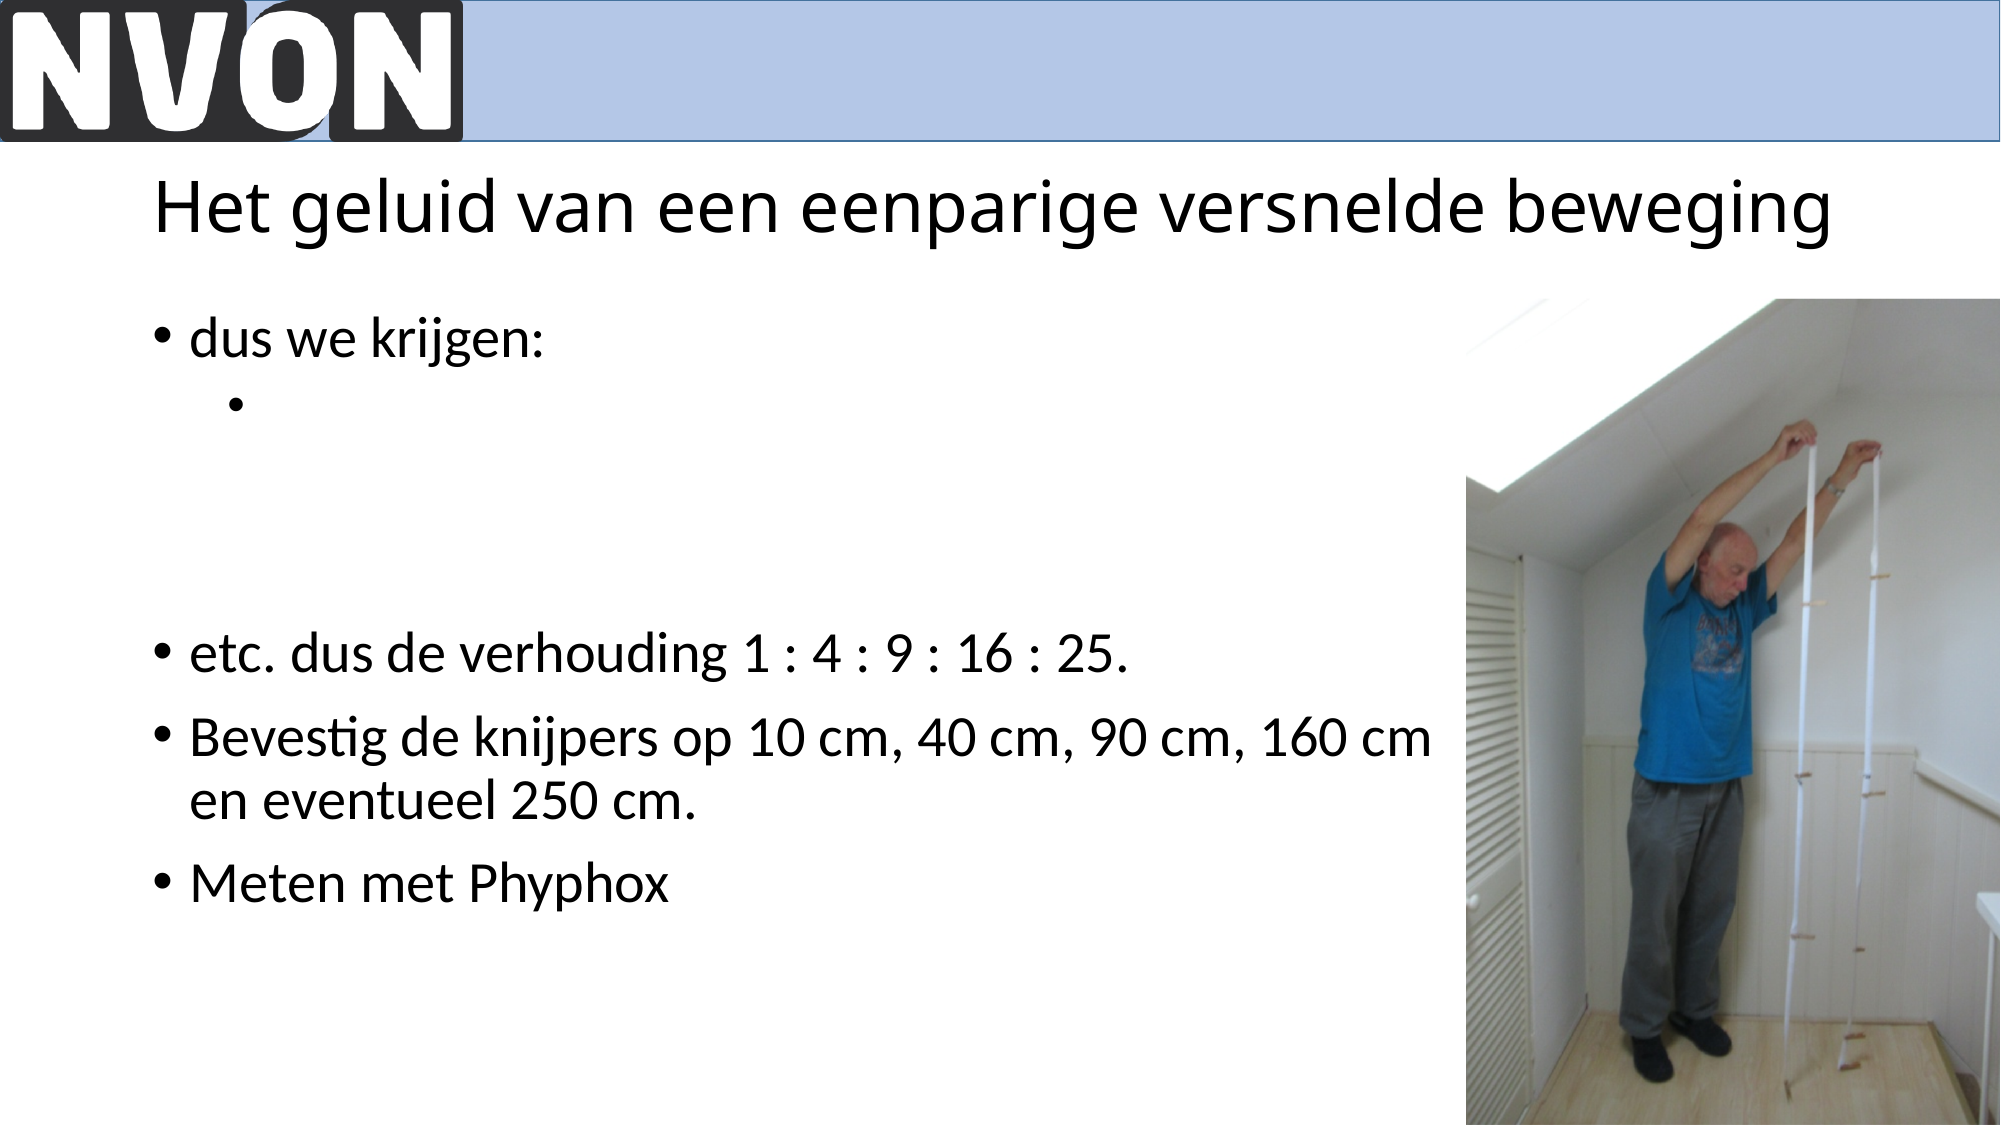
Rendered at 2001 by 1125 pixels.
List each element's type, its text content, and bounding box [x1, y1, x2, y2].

picture [0, 0, 463, 142]
title Het geluid van een eenparige versnelde beweging [137, 141, 1863, 278]
picture [1362, 300, 2000, 1124]
